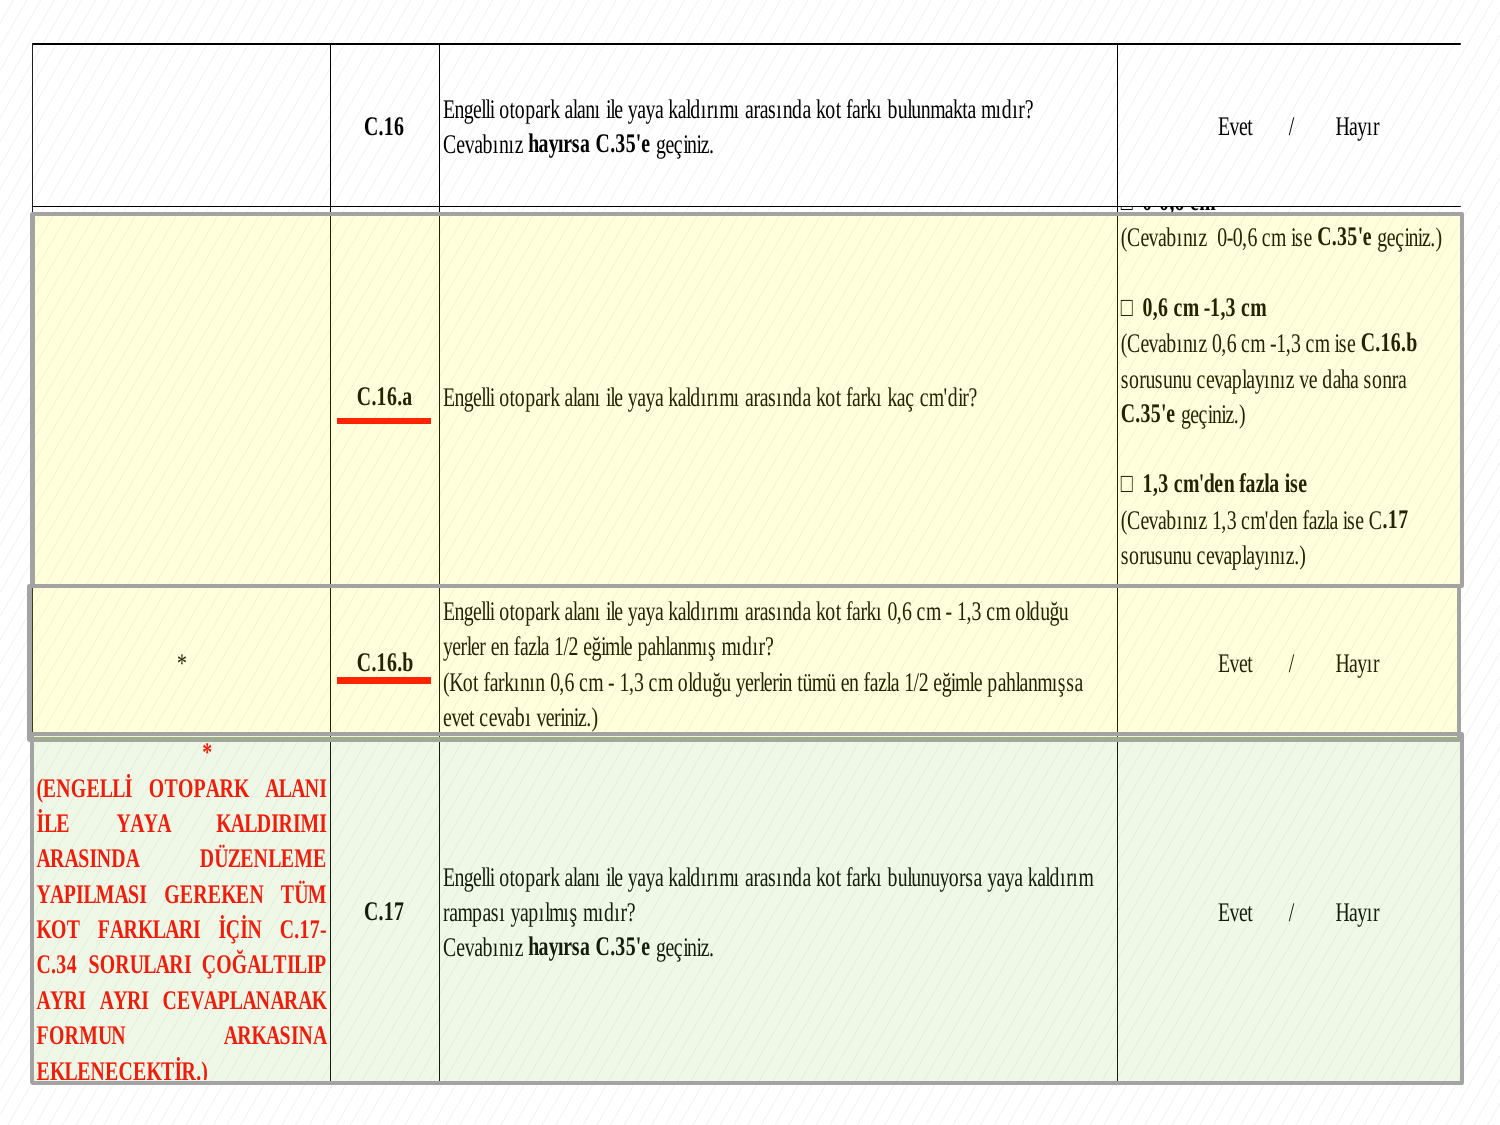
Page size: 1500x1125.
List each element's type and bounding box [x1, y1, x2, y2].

picture [32, 43, 1462, 1084]
